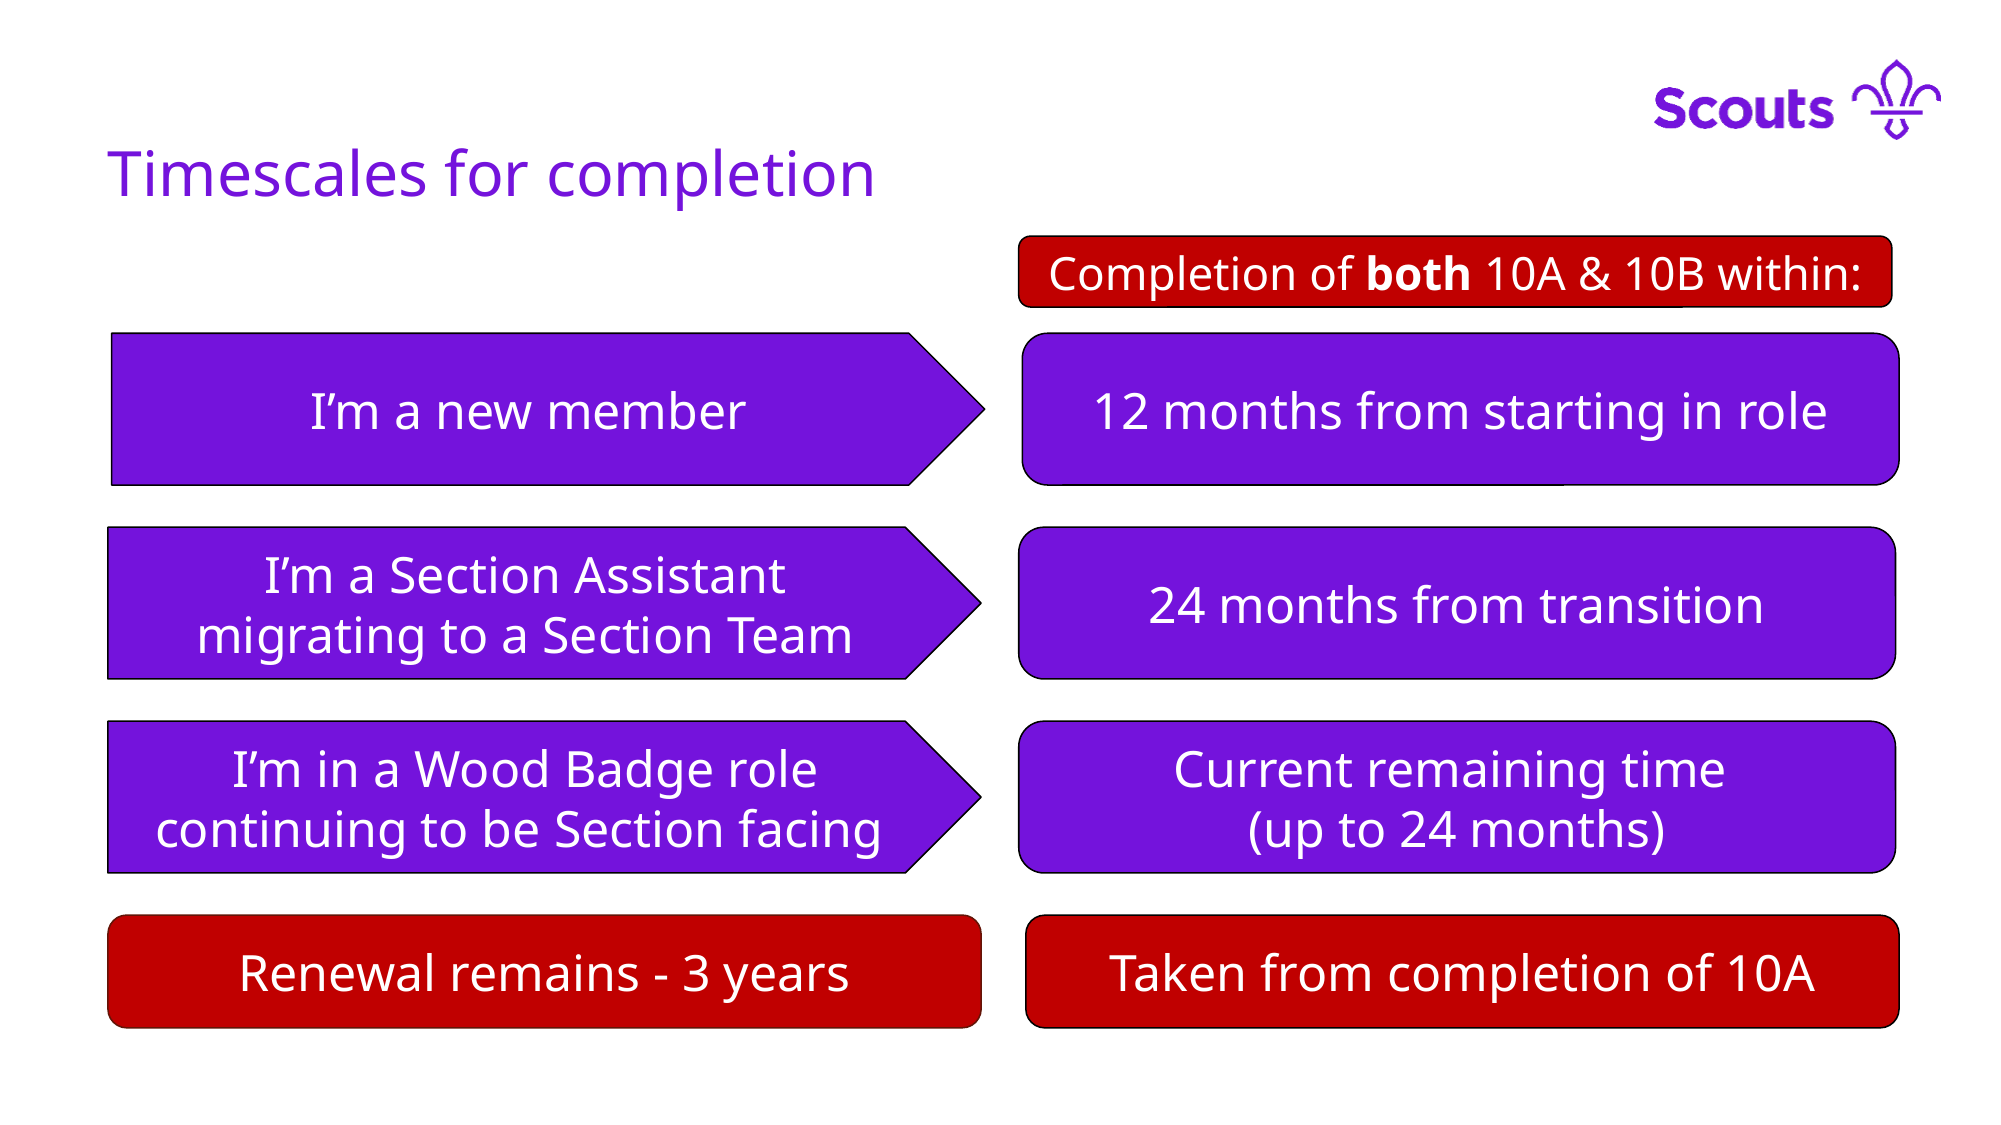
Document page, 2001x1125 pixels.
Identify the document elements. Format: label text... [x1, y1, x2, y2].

text_box I’m a Section Assistant migrating to a Section Team [105, 525, 984, 682]
text_box Taken from completion of 10A [1023, 913, 1902, 1030]
picture [1654, 59, 1941, 140]
text_box I’m a new member [109, 331, 987, 488]
text_box Completion of both 10A & 10B within: [1016, 234, 1894, 310]
text_box Renewal remains - 3 years [105, 912, 984, 1030]
text_box 24 months from transition [1016, 525, 1898, 682]
text_box Timescales for completion [108, 134, 1278, 210]
text_box Current remaining time (up to 24 months) [1016, 719, 1898, 876]
text_box I’m in a Wood Badge role continuing to be Section facing [105, 719, 984, 876]
text_box 12 months from starting in role [1020, 331, 1902, 488]
